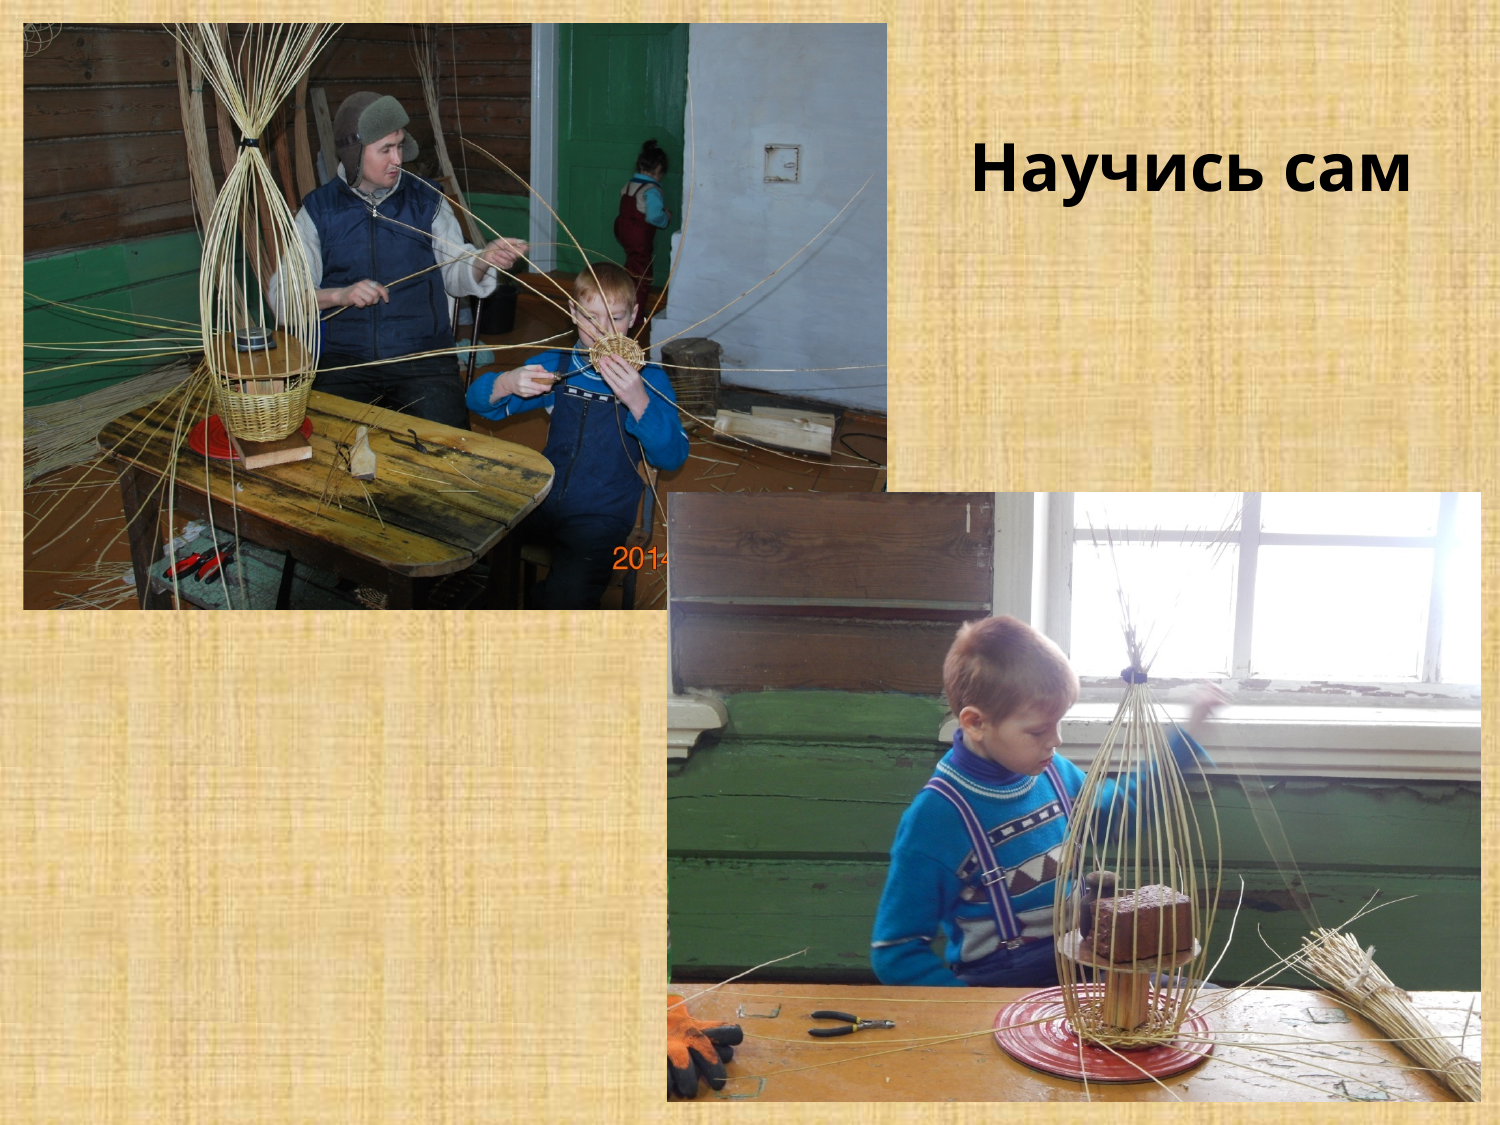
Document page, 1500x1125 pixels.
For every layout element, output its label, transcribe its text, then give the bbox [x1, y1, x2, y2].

text_box Научись сам [955, 117, 1447, 212]
picture [0, 0, 1500, 1125]
